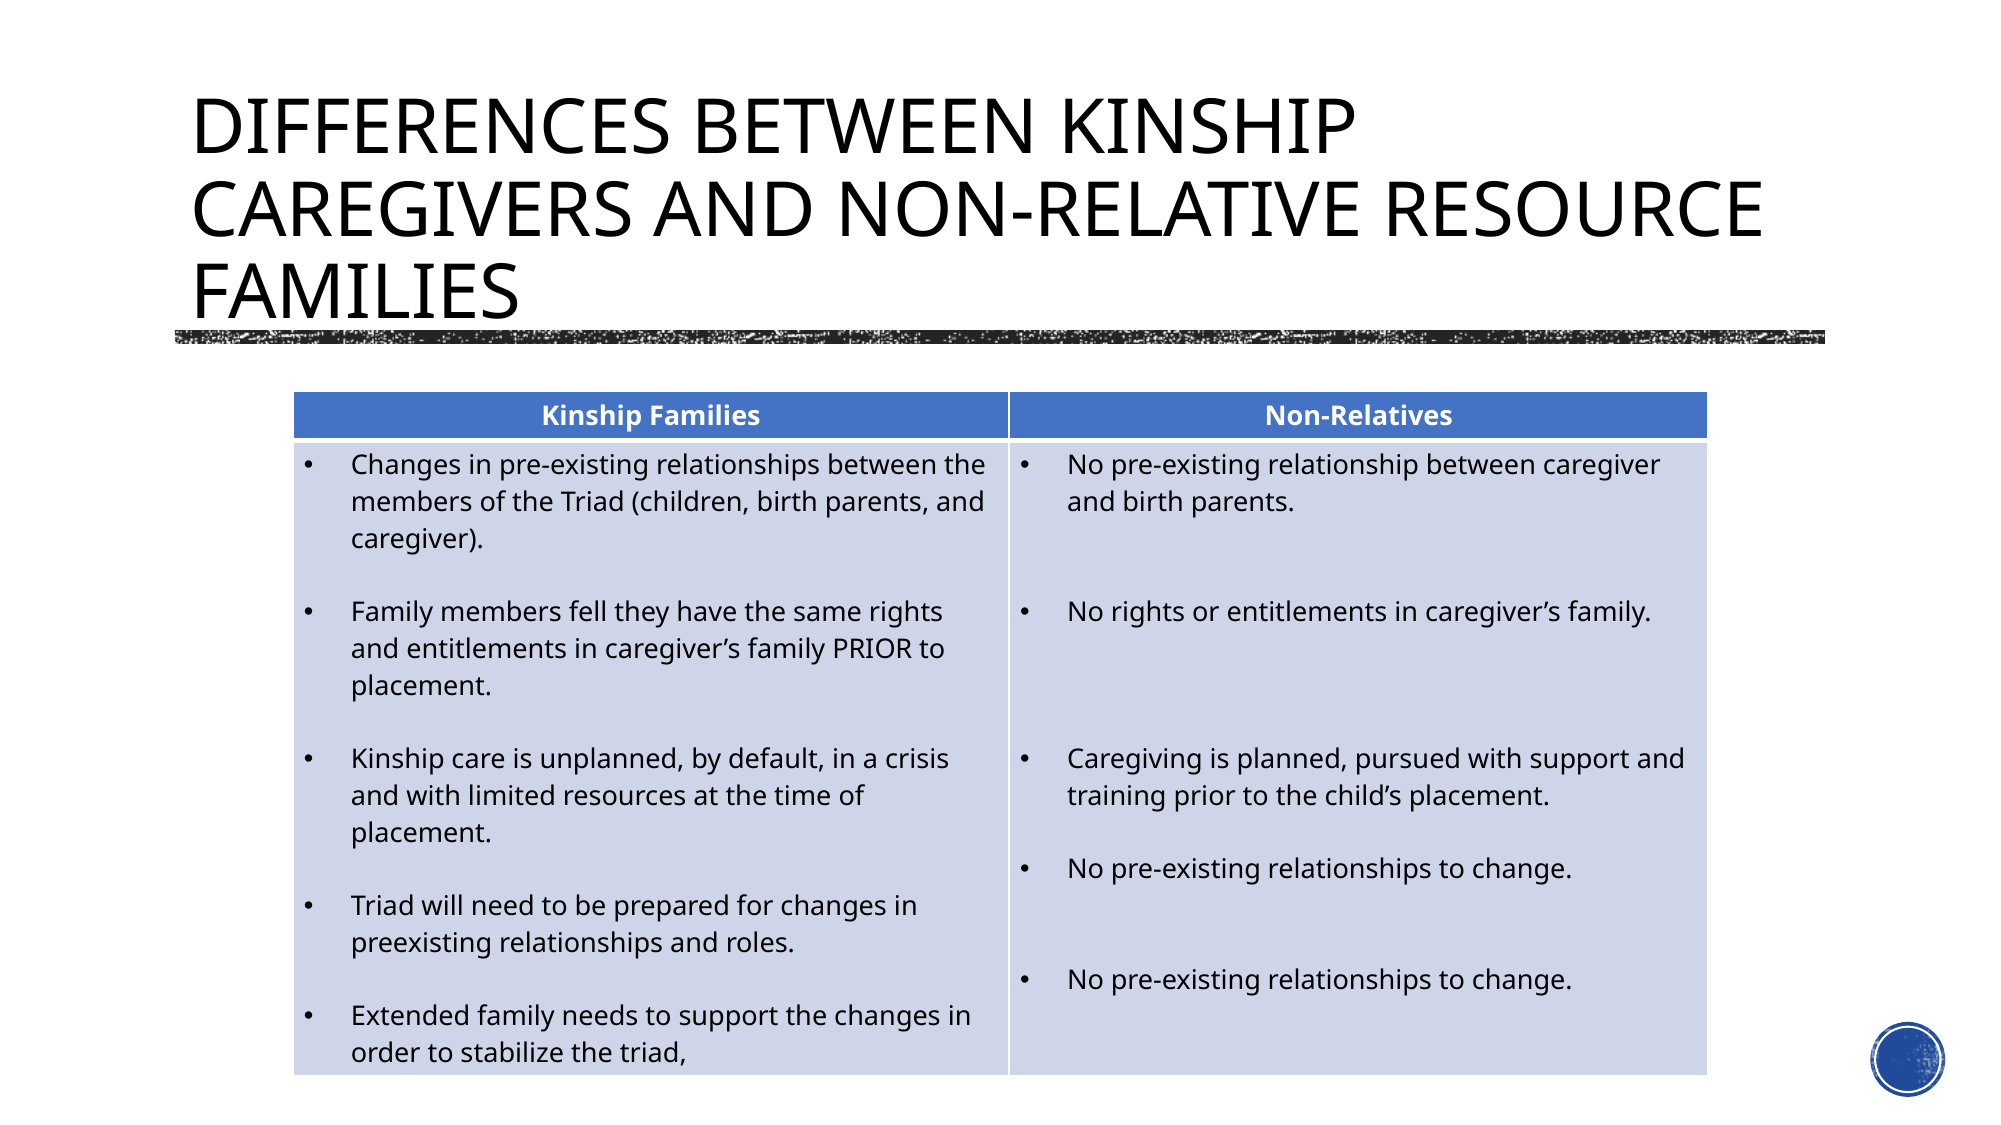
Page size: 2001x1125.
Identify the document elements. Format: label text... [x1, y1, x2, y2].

table_header Kinship Families [294, 392, 1008, 438]
table_cell No pre-existing relationship between caregiver and birth parents. No rights or entitlements in caregiver’s family. Caregiving is planned, pursued with support and training prior to the child’s placement. No pre-existing relationships to change. No pre-existing relationships to change. [1010, 443, 1707, 1075]
title Differences Between Kinship Caregivers and Non-Relative Resource Families [175, 79, 1826, 329]
text_box [174, 329, 1826, 344]
table_cell Changes in pre-existing relationships between the members of the Triad (children, birth parents, and caregiver). Family members fell they have the same rights and entitlements in caregiver’s family PRIOR to placement. Kinship care is unplanned, by default, in a crisis and with limited resources at the time of placement. Triad will need to be prepared for changes in preexisting relationships and roles. Extended family needs to support the changes in order to stabilize the triad, [294, 443, 1008, 1075]
table_header Non-Relatives [1010, 392, 1707, 438]
